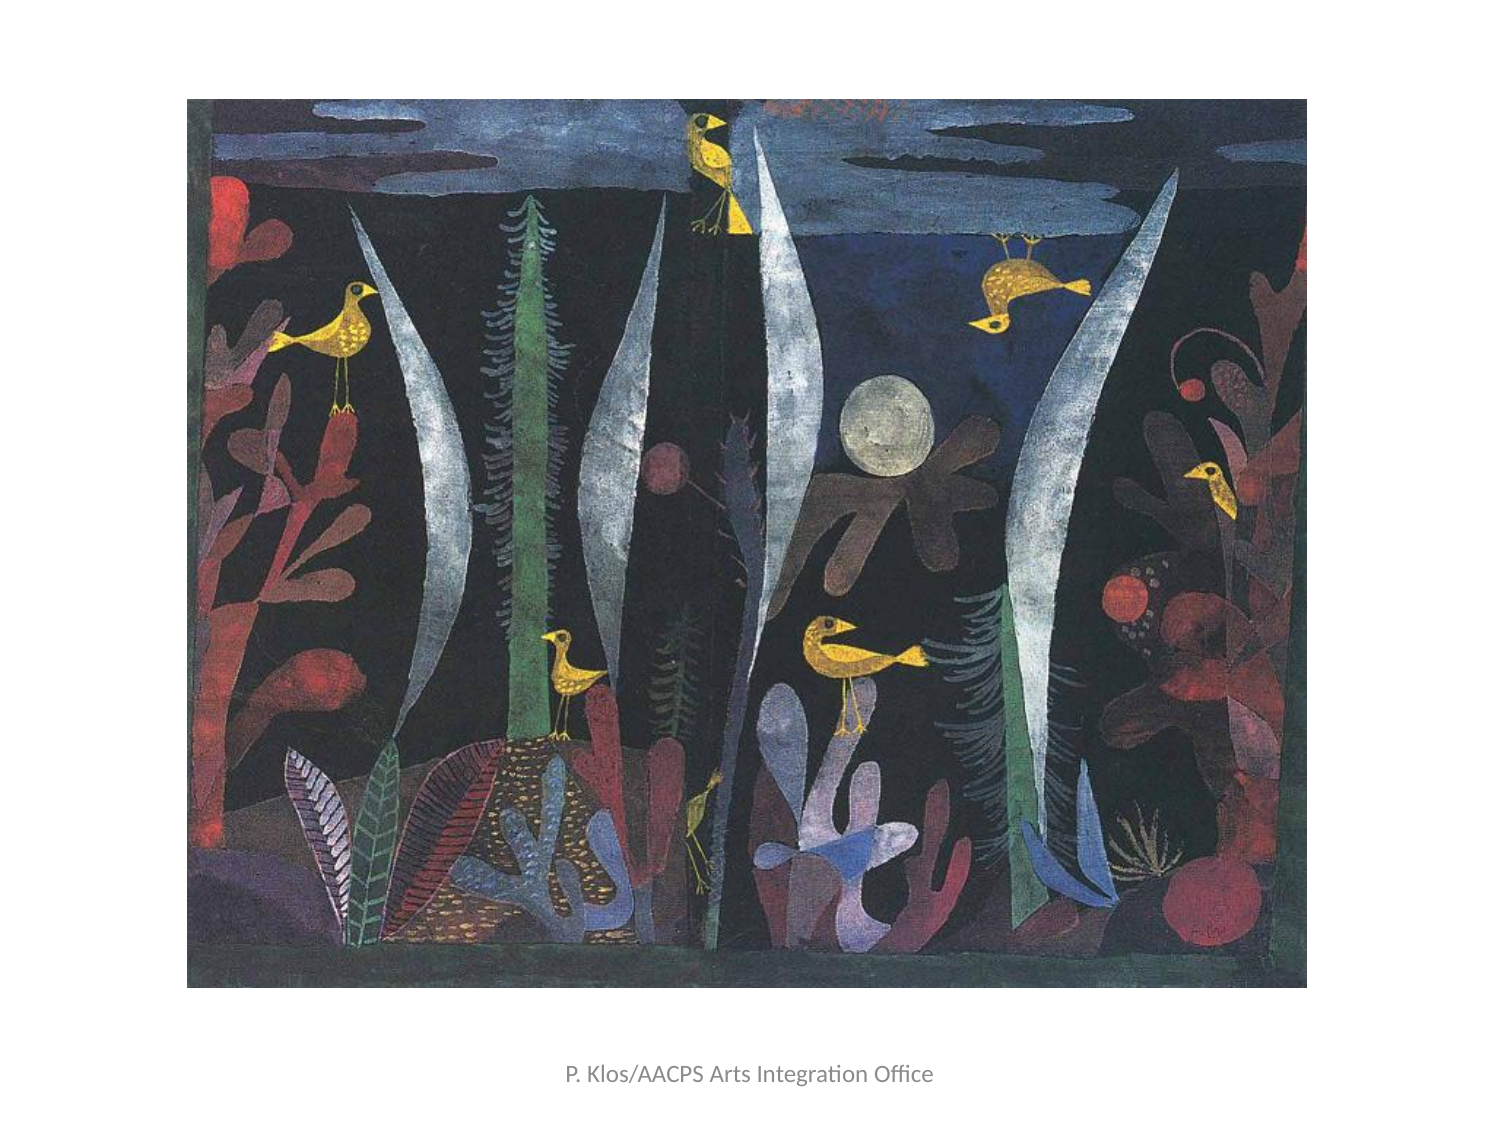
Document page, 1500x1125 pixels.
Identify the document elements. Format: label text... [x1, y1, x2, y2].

footer P. Klos/AACPS Arts Integration Office [512, 1042, 988, 1103]
picture [187, 99, 1308, 988]
